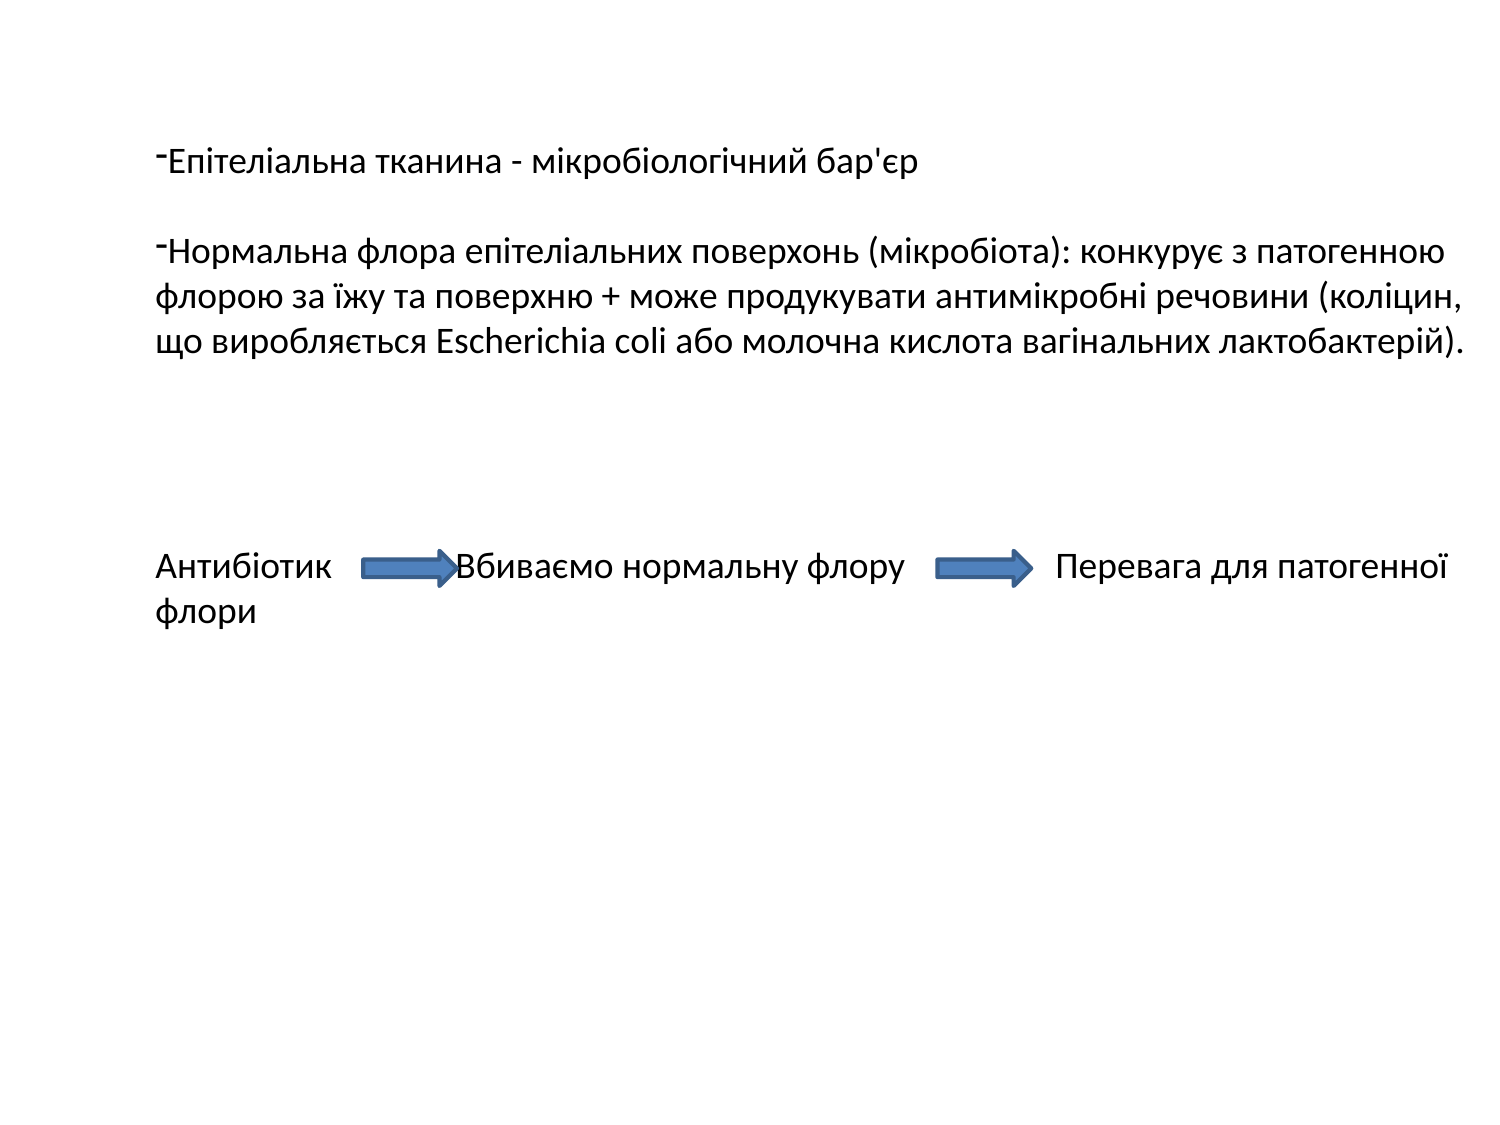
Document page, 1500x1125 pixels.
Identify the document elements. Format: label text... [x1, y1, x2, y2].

text_box [935, 548, 1034, 588]
text_box Епітеліальна тканина - мікробіологічний бар'єр Нормальна флора епітеліальних поверхонь (мікробіота): конкурує з патогенною флорою за їжу та поверхню + може продукувати антимікробні речовини (коліцин, що виробляється Escherichia coli або молочна кислота вагінальних лактобактерій). Антибіотик Вбиваємо нормальну флору Перевага для патогенної флори [140, 128, 1500, 684]
text_box [361, 548, 460, 588]
